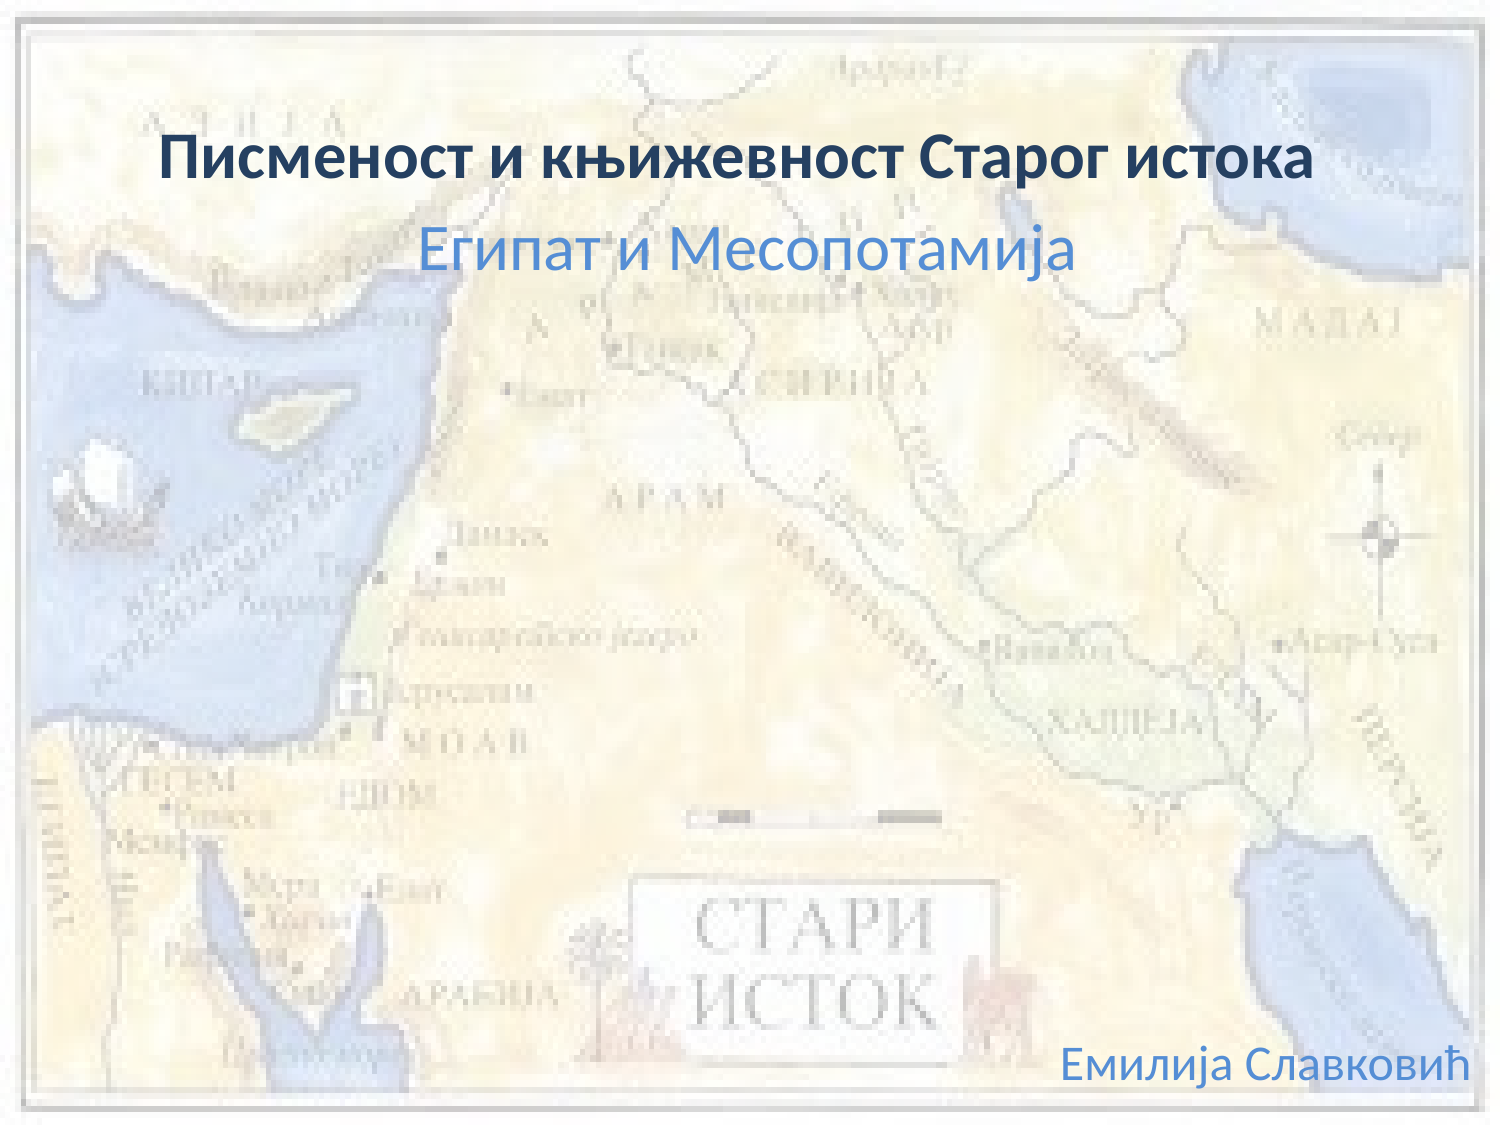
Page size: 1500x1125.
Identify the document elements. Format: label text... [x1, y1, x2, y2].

subtitle Египат и Месопотамија [230, 196, 1281, 484]
title Писменост и књижевност Старог истока [100, 30, 1376, 273]
text_box Емилија Славковић [1045, 1023, 1500, 1098]
